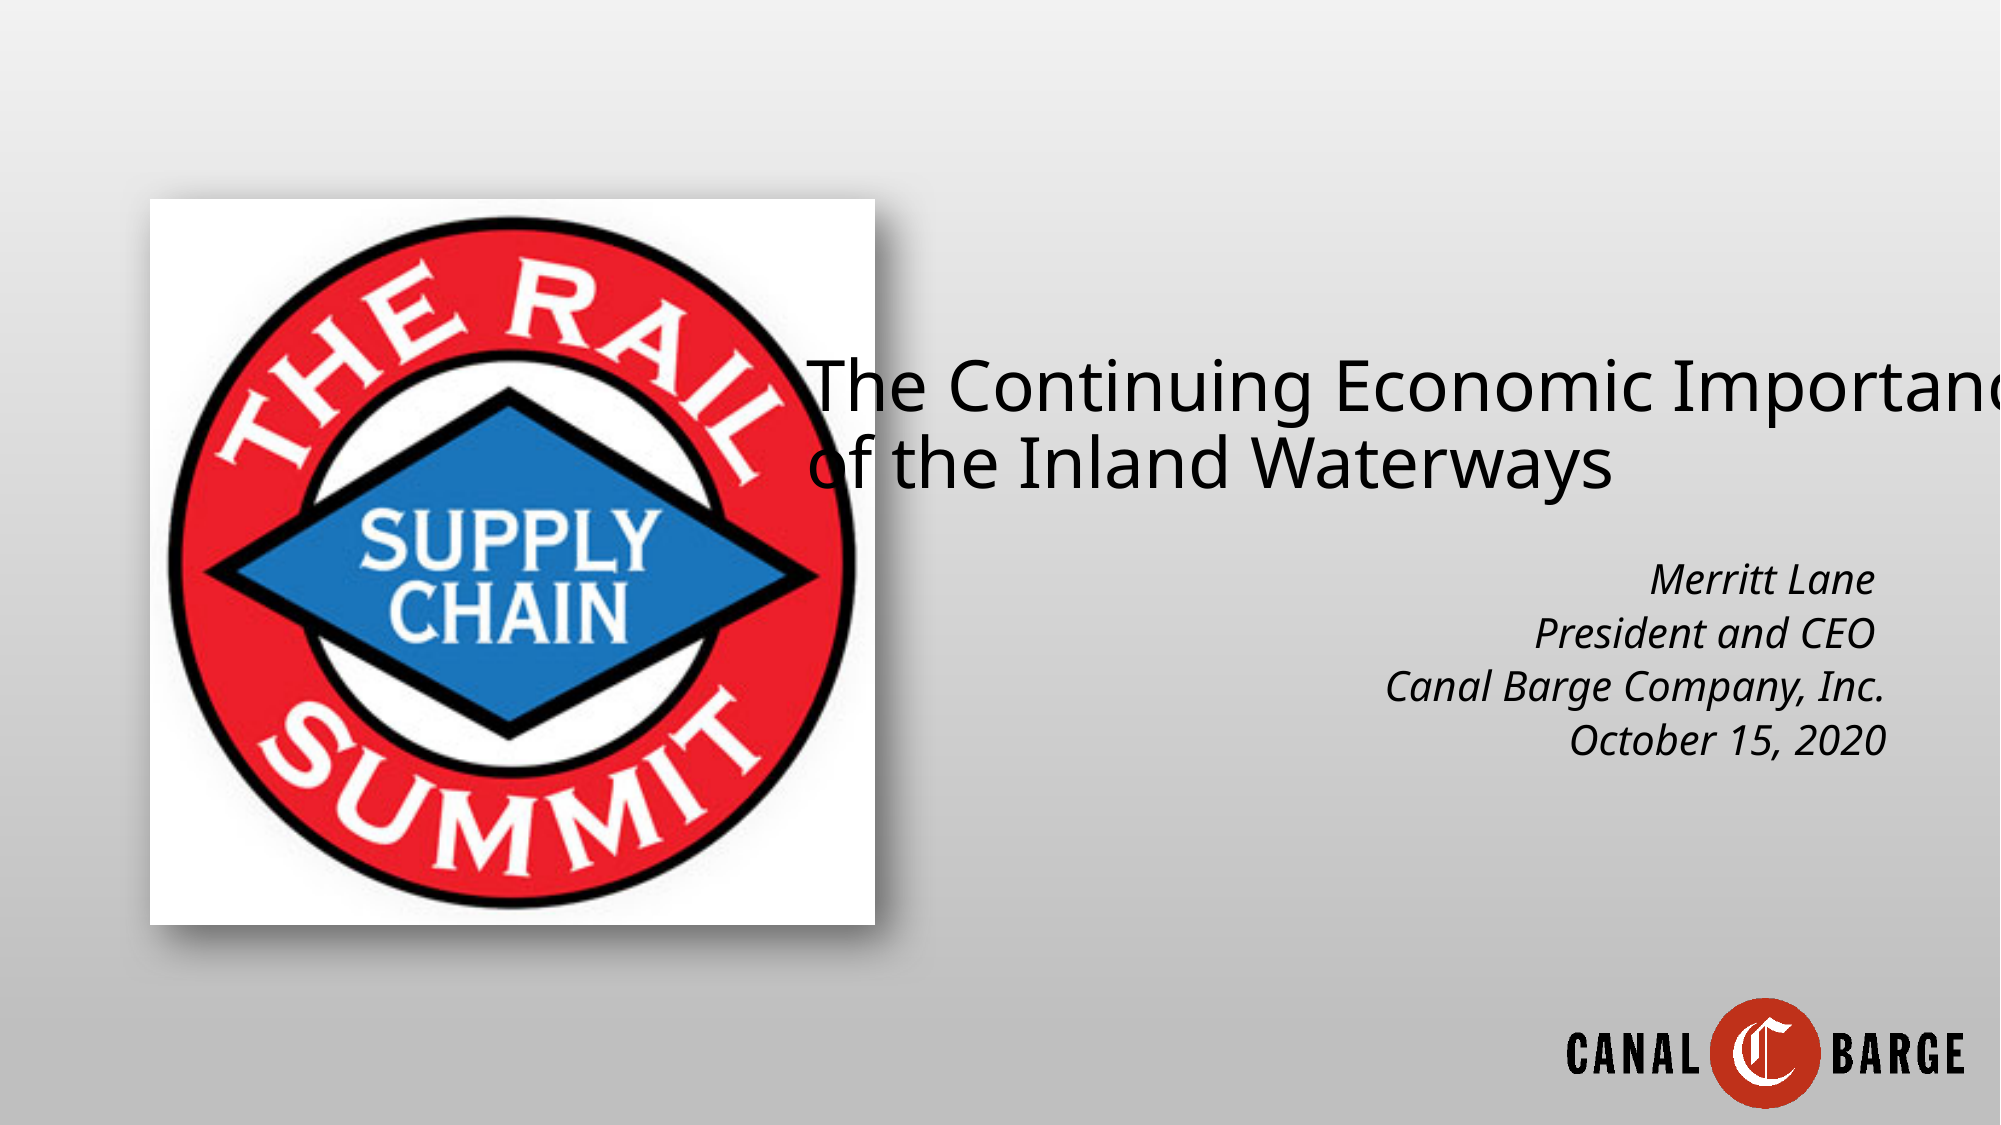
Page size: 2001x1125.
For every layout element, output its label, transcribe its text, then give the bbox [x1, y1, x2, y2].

picture [149, 199, 876, 926]
picture [1563, 902, 1967, 1125]
list Merritt Lane President and CEO Canal Barge Company, Inc. October 15, 2020 [1264, 551, 1902, 819]
text_box The Continuing Economic Importance of the Inland Waterways [879, 343, 2000, 511]
